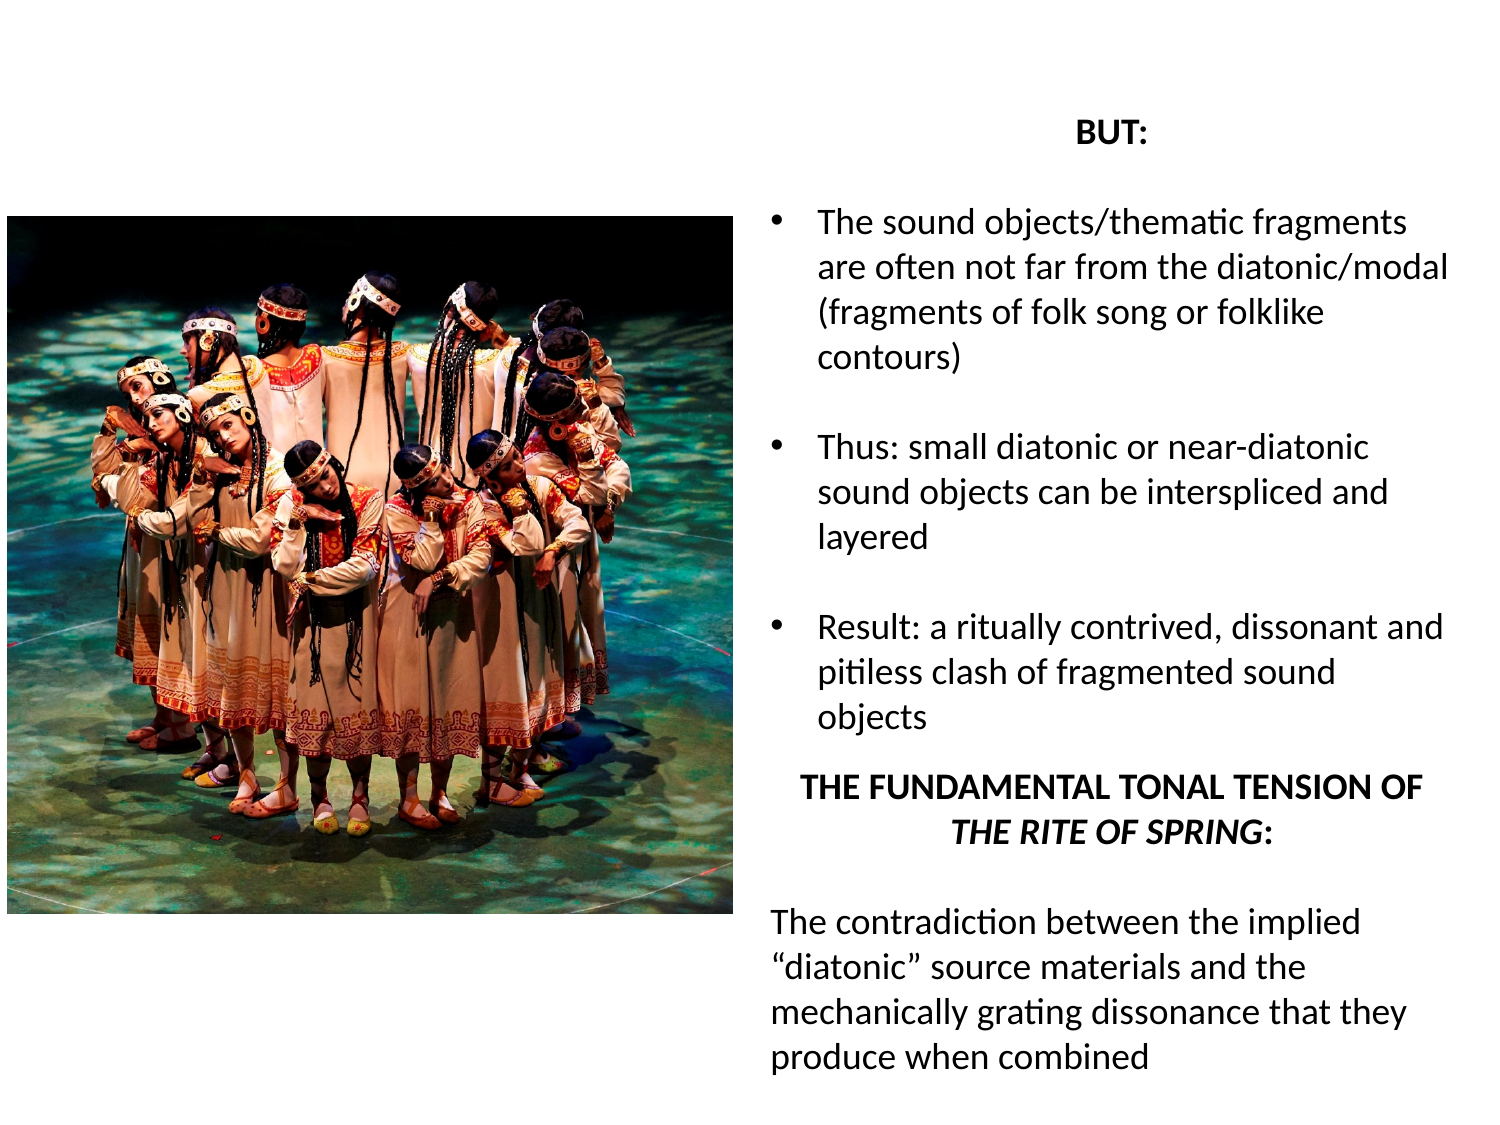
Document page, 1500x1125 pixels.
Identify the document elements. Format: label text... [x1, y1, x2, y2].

text_box THE FUNDAMENTAL TONAL TENSION OF THE RITE OF SPRING: The contradiction between the implied “diatonic” source materials and the mechanically grating dissonance that they produce when combined [755, 754, 1469, 1085]
text_box BUT: The sound objects/thematic fragments are often not far from the diatonic/modal (fragments of folk song or folklike contours) Thus: small diatonic or near-diatonic sound objects can be interspliced and layered Result: a ritually contrived, dissonant and pitiless clash of fragmented sound objects [755, 99, 1469, 745]
picture [7, 216, 734, 915]
